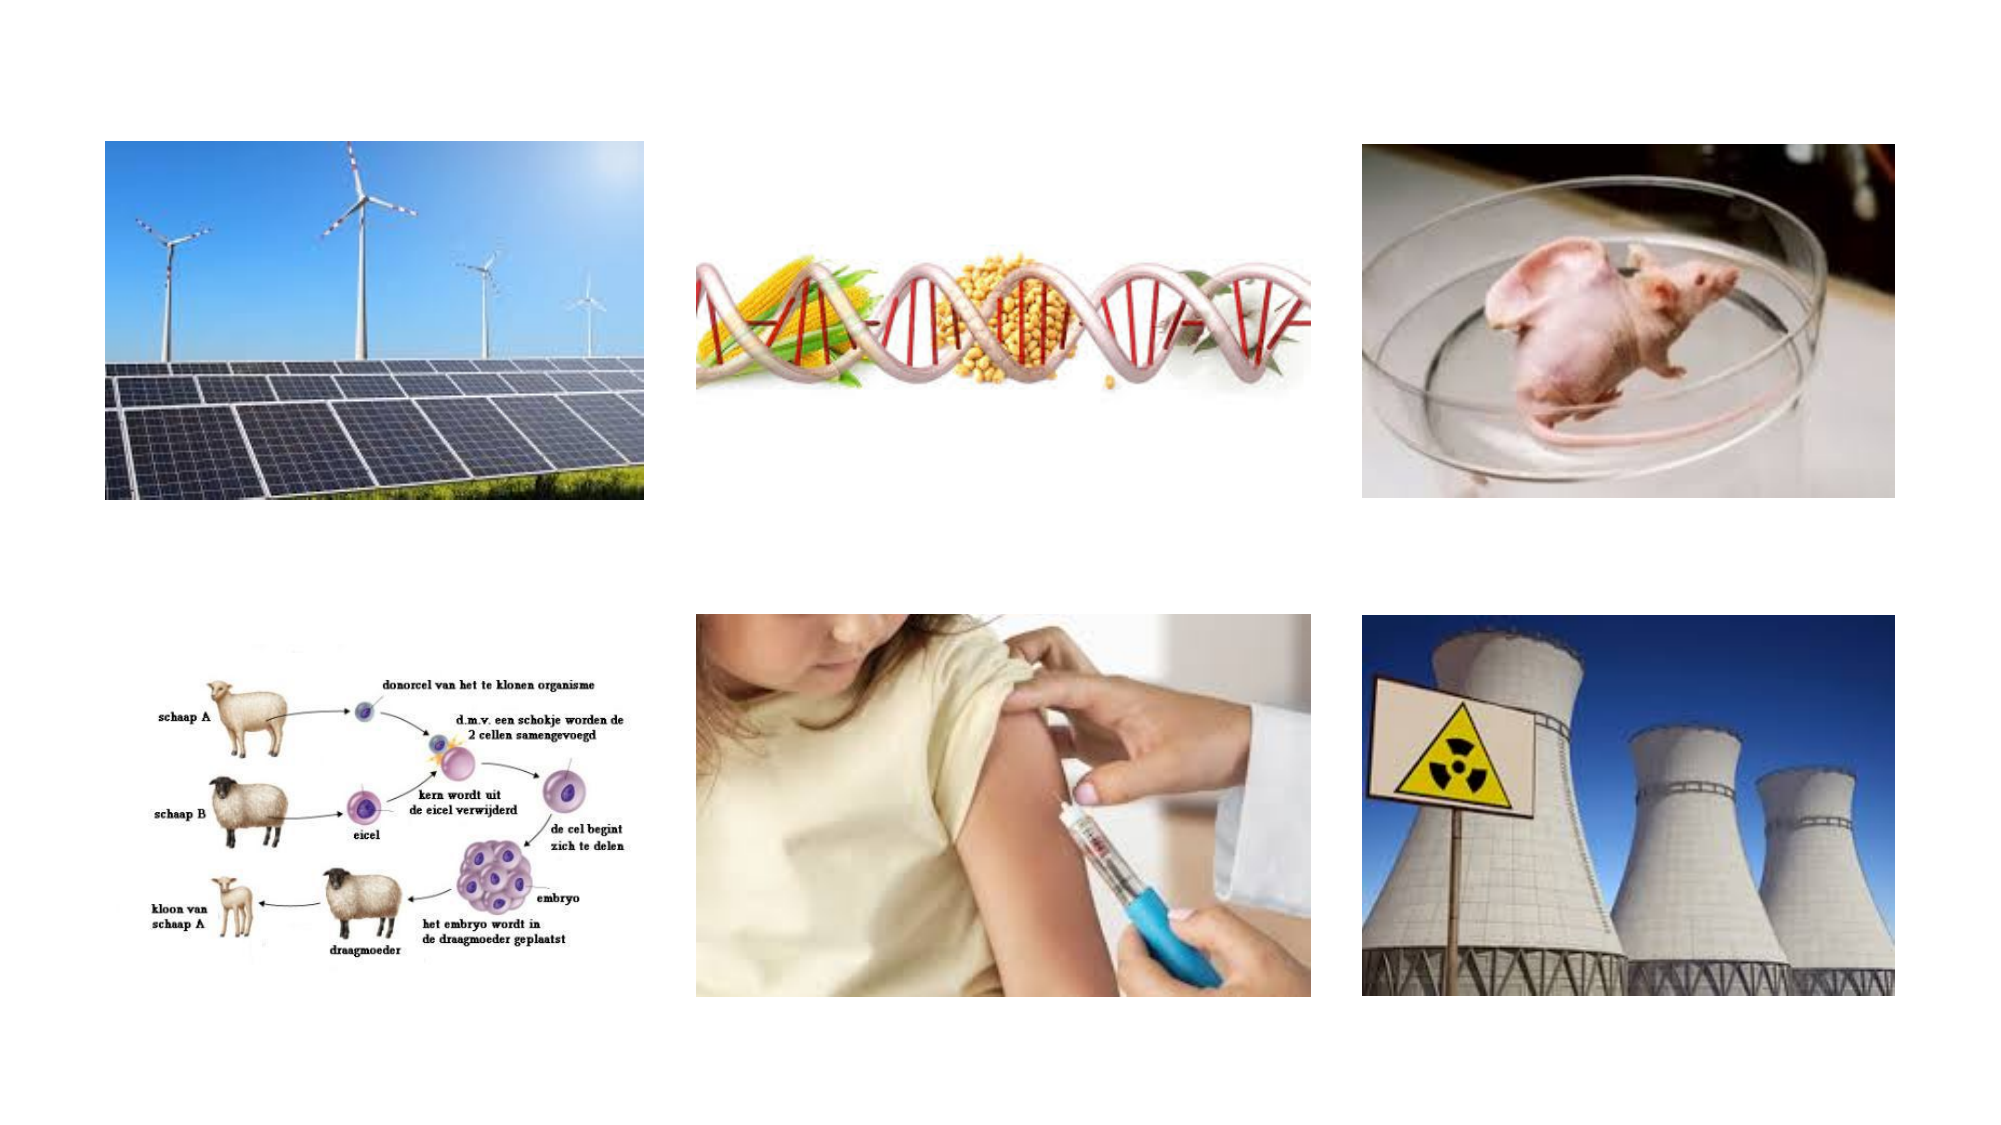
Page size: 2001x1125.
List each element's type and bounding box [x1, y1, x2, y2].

picture [696, 187, 1311, 455]
picture [105, 627, 644, 981]
picture [105, 141, 644, 500]
picture [696, 614, 1311, 997]
picture [1362, 615, 1895, 996]
picture [1362, 144, 1895, 498]
